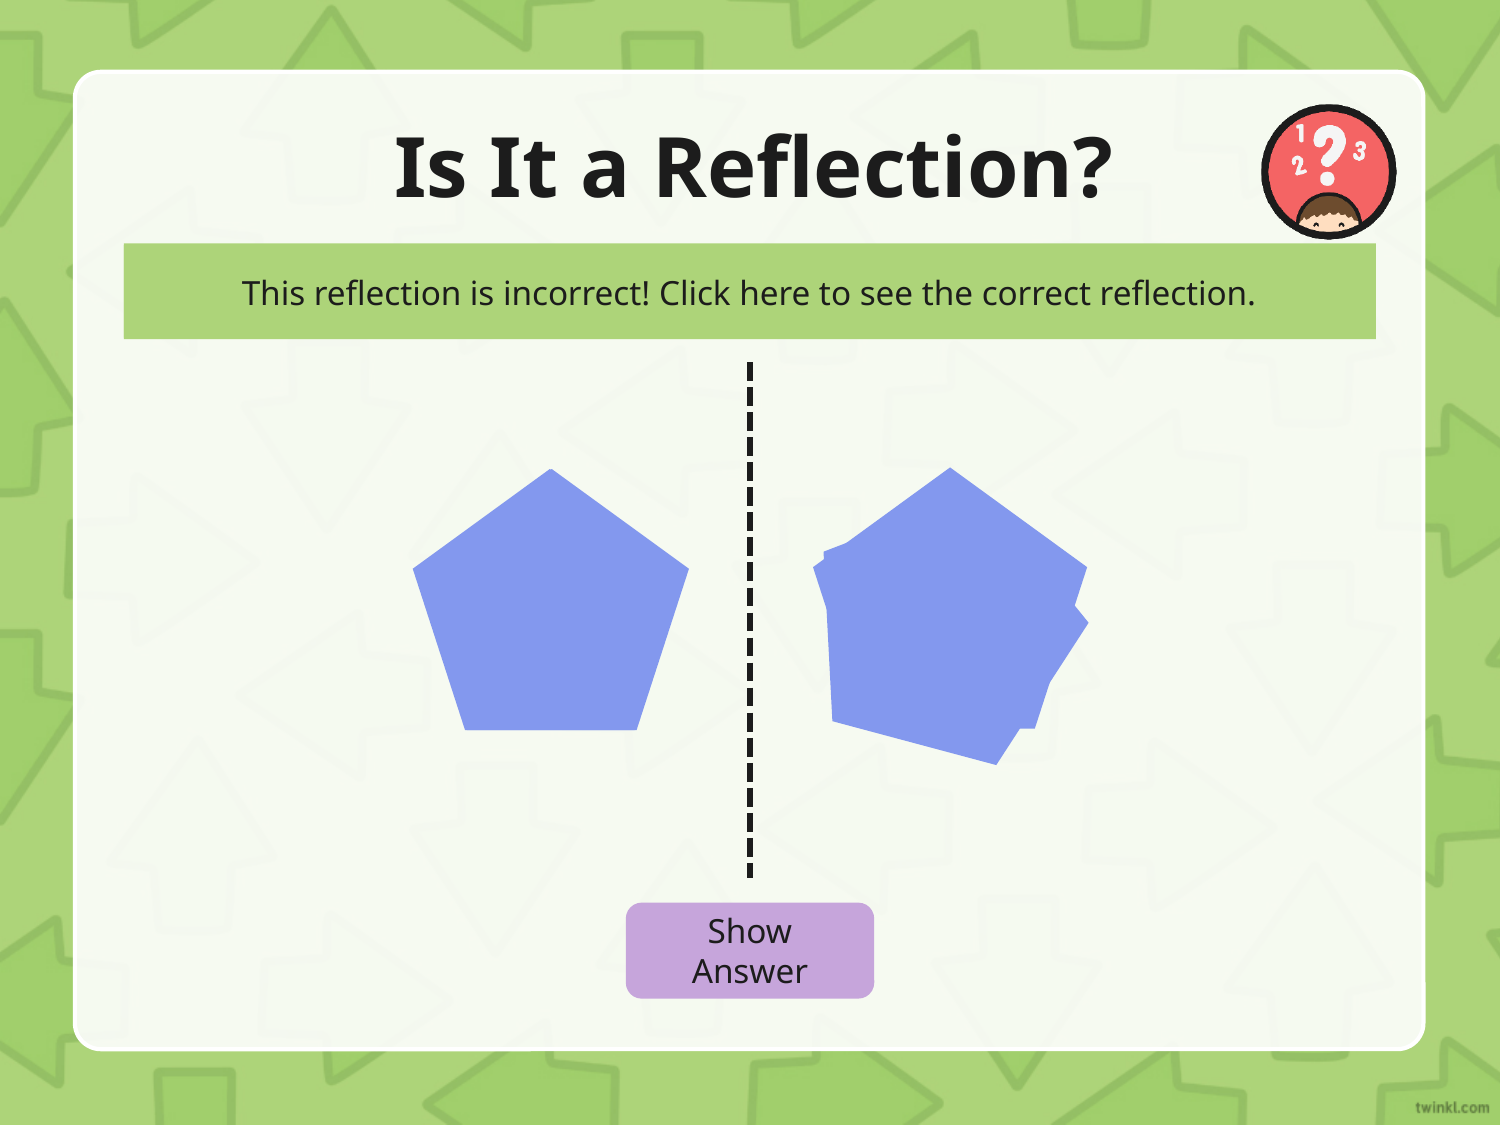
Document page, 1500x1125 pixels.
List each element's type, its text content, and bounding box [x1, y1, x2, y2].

text_box Show Answer [624, 901, 876, 1000]
picture [0, 0, 1500, 1125]
text_box This reflection is incorrect! Click here to see the correct reflection. [123, 244, 1377, 340]
text_box Is It a Reflection? [394, 114, 1115, 215]
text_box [412, 467, 1088, 731]
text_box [414, 731, 1086, 748]
